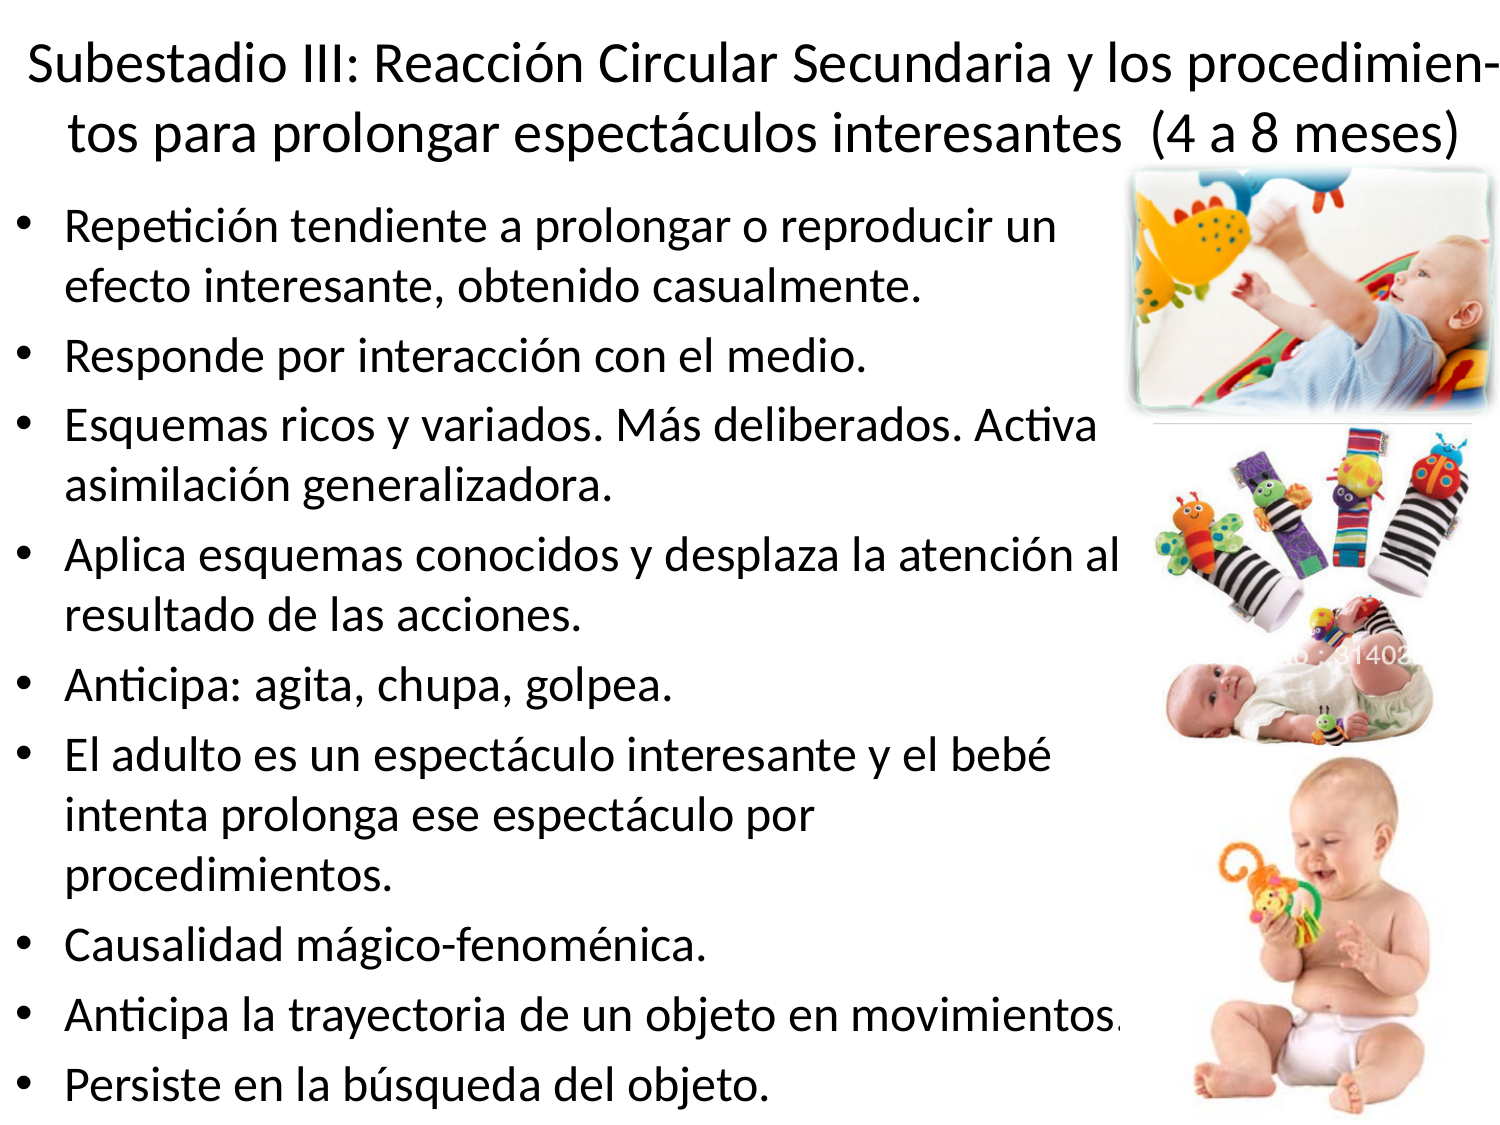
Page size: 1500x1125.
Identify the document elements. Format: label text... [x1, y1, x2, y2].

list Repetición tendiente a prolongar o reproducir un efecto interesante, obtenido casualmente. Responde por interacción con el medio. Esquemas ricos y variados. Más deliberados. Activa asimilación generalizadora. Aplica esquemas conocidos y desplaza la atención al resultado de las acciones. Anticipa: agita, chupa, golpea. El adulto es un espectáculo interesante y el bebé intenta prolonga ese espectáculo por procedimientos. Causalidad mágico-fenoménica. Anticipa la trayectoria de un objeto en movimientos. Persiste en la búsqueda del objeto. [0, 184, 1148, 1125]
picture [1120, 160, 1500, 1125]
title Subestadio III: Reacción Circular Secundaria y los procedimien-tos para prolongar espectáculos interesantes (4 a 8 meses) [0, 0, 1500, 184]
